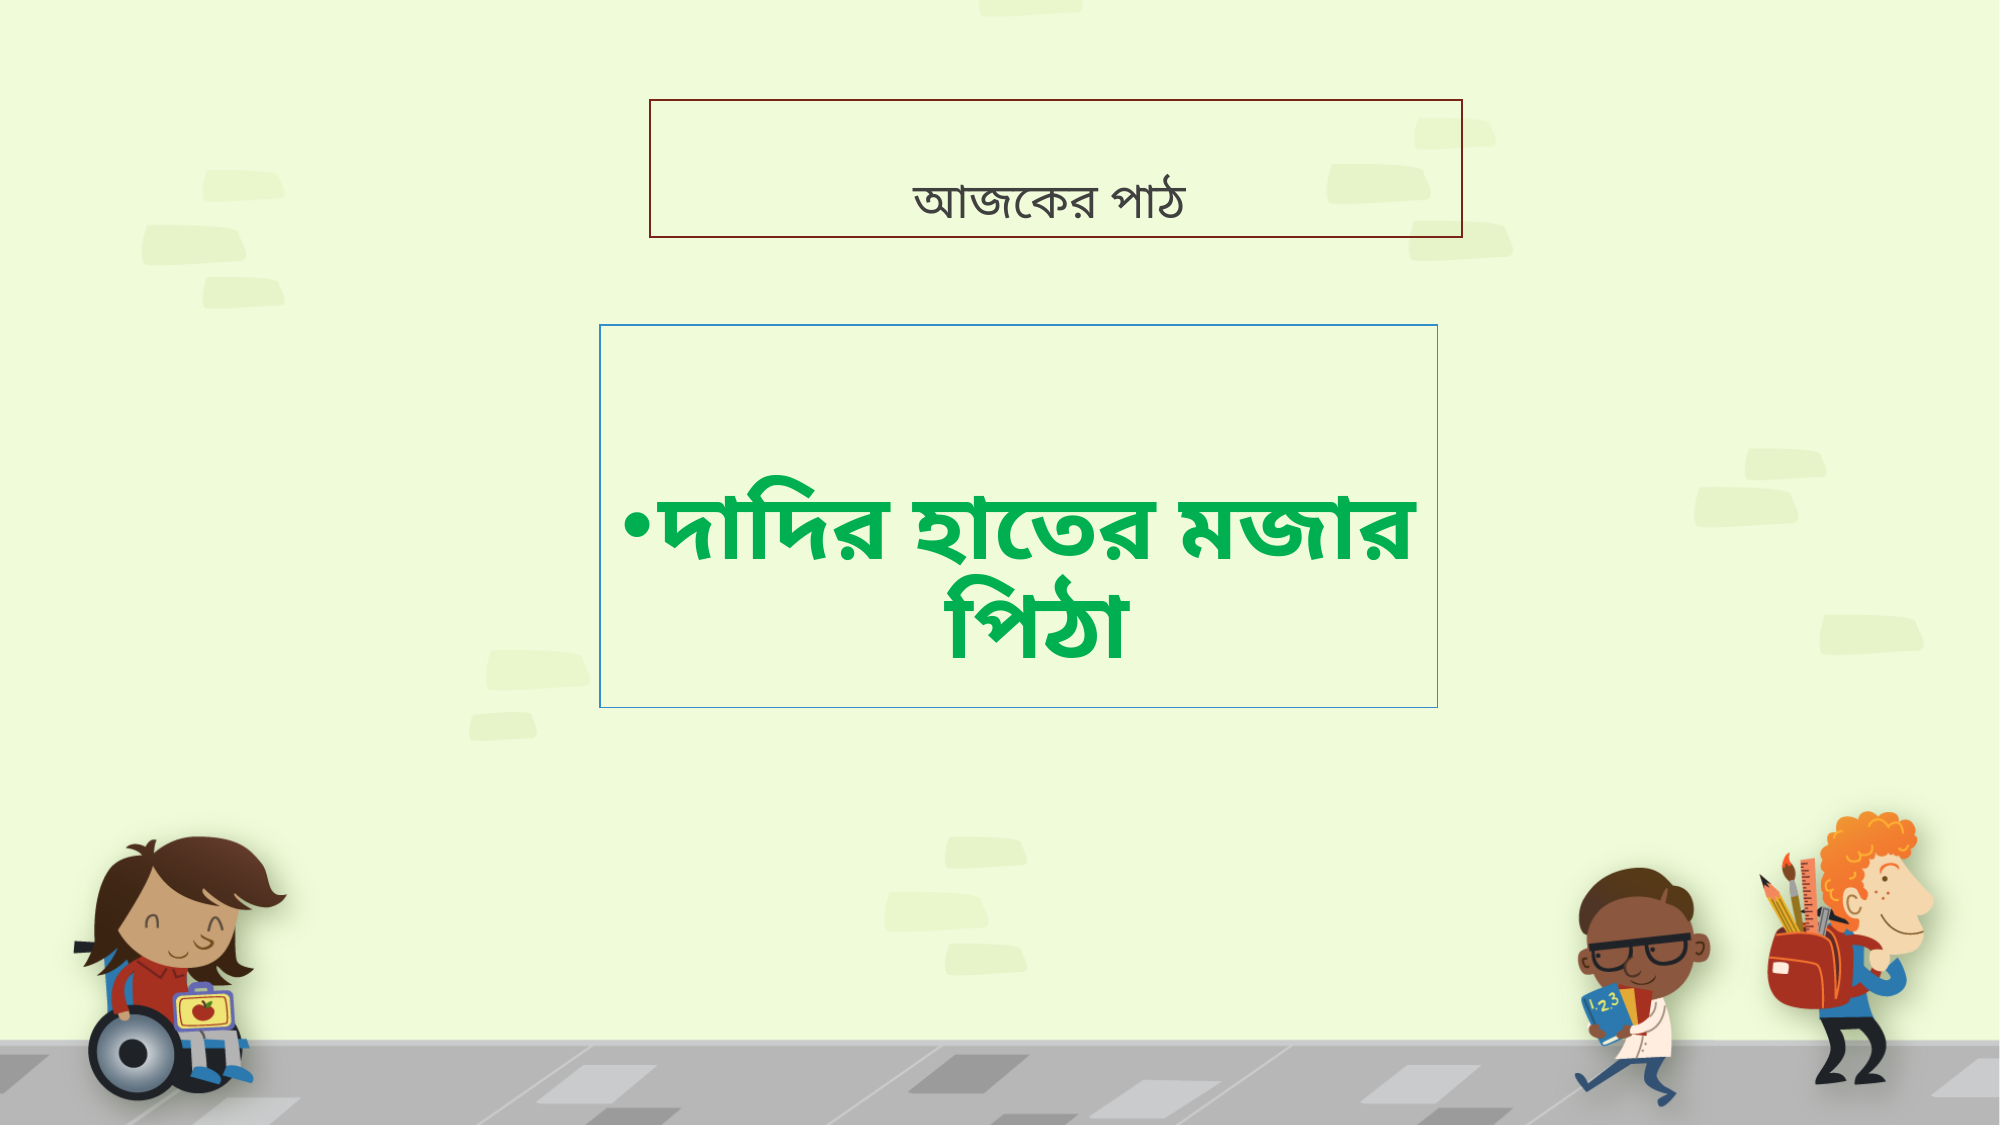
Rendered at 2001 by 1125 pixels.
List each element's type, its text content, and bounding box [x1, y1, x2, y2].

list দাদির হাতের মজার পিঠা [599, 324, 1438, 708]
title আজকের পাঠ [649, 99, 1463, 238]
picture [0, 0, 2000, 1125]
